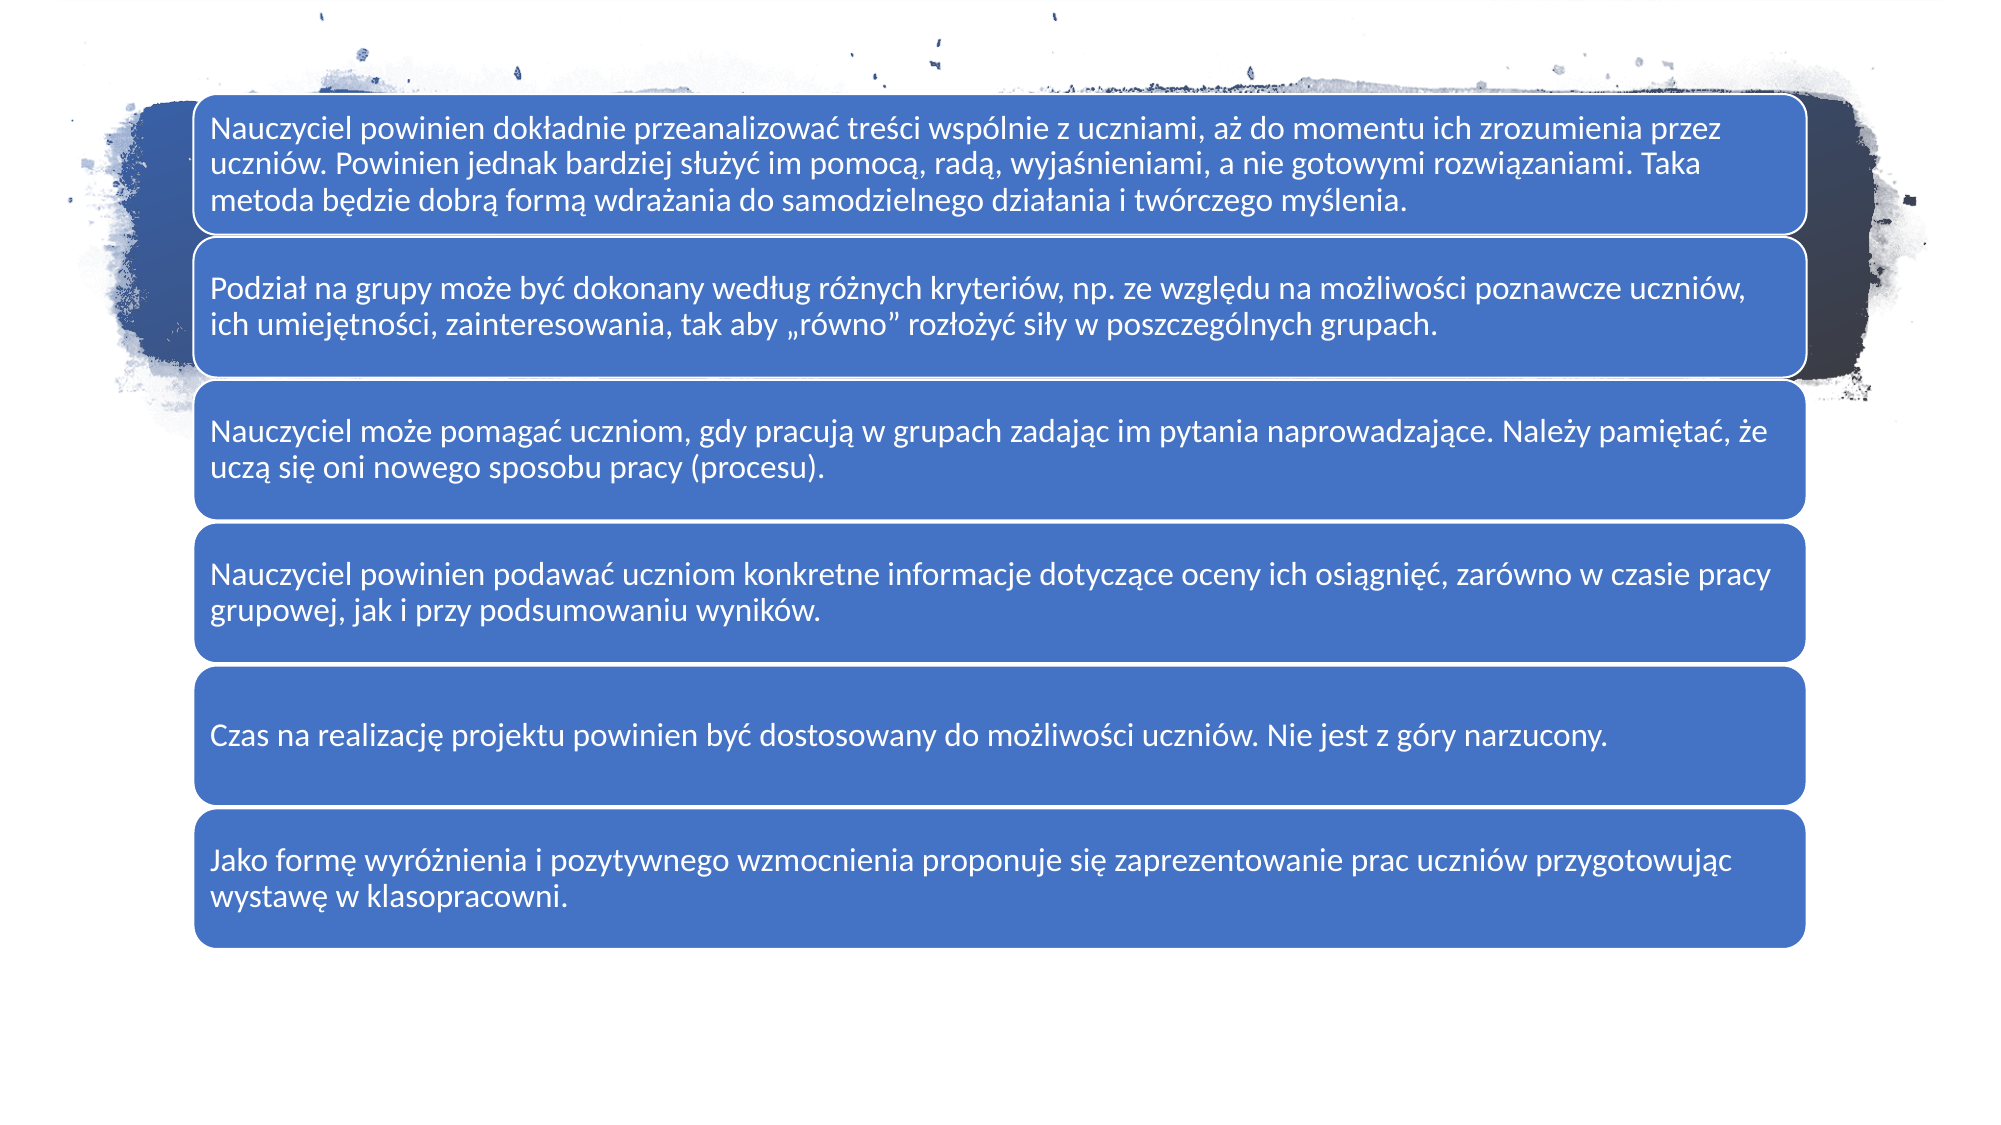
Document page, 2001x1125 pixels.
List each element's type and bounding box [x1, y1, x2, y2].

picture [0, 0, 2000, 1125]
list [193, 93, 1807, 950]
